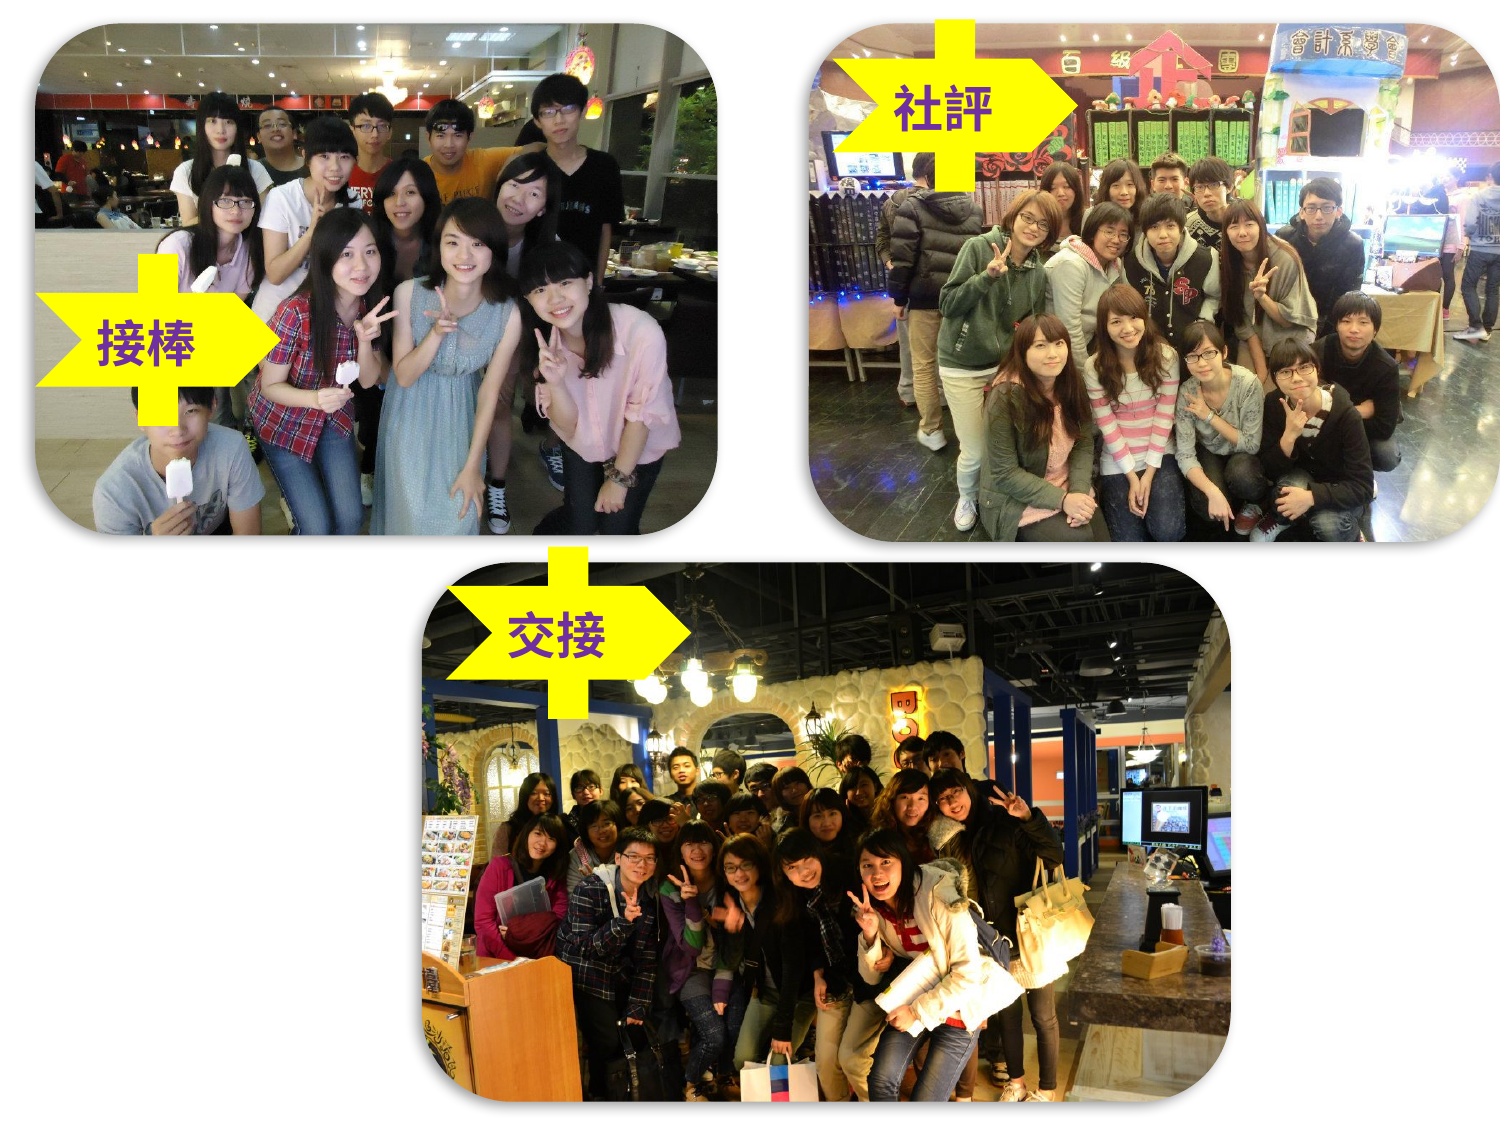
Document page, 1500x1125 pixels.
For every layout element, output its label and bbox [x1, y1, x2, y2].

text_box [445, 585, 692, 680]
text_box [34, 292, 282, 387]
picture [808, 23, 1500, 543]
picture [34, 23, 718, 536]
text_box [831, 58, 1079, 153]
picture [421, 562, 1231, 1102]
